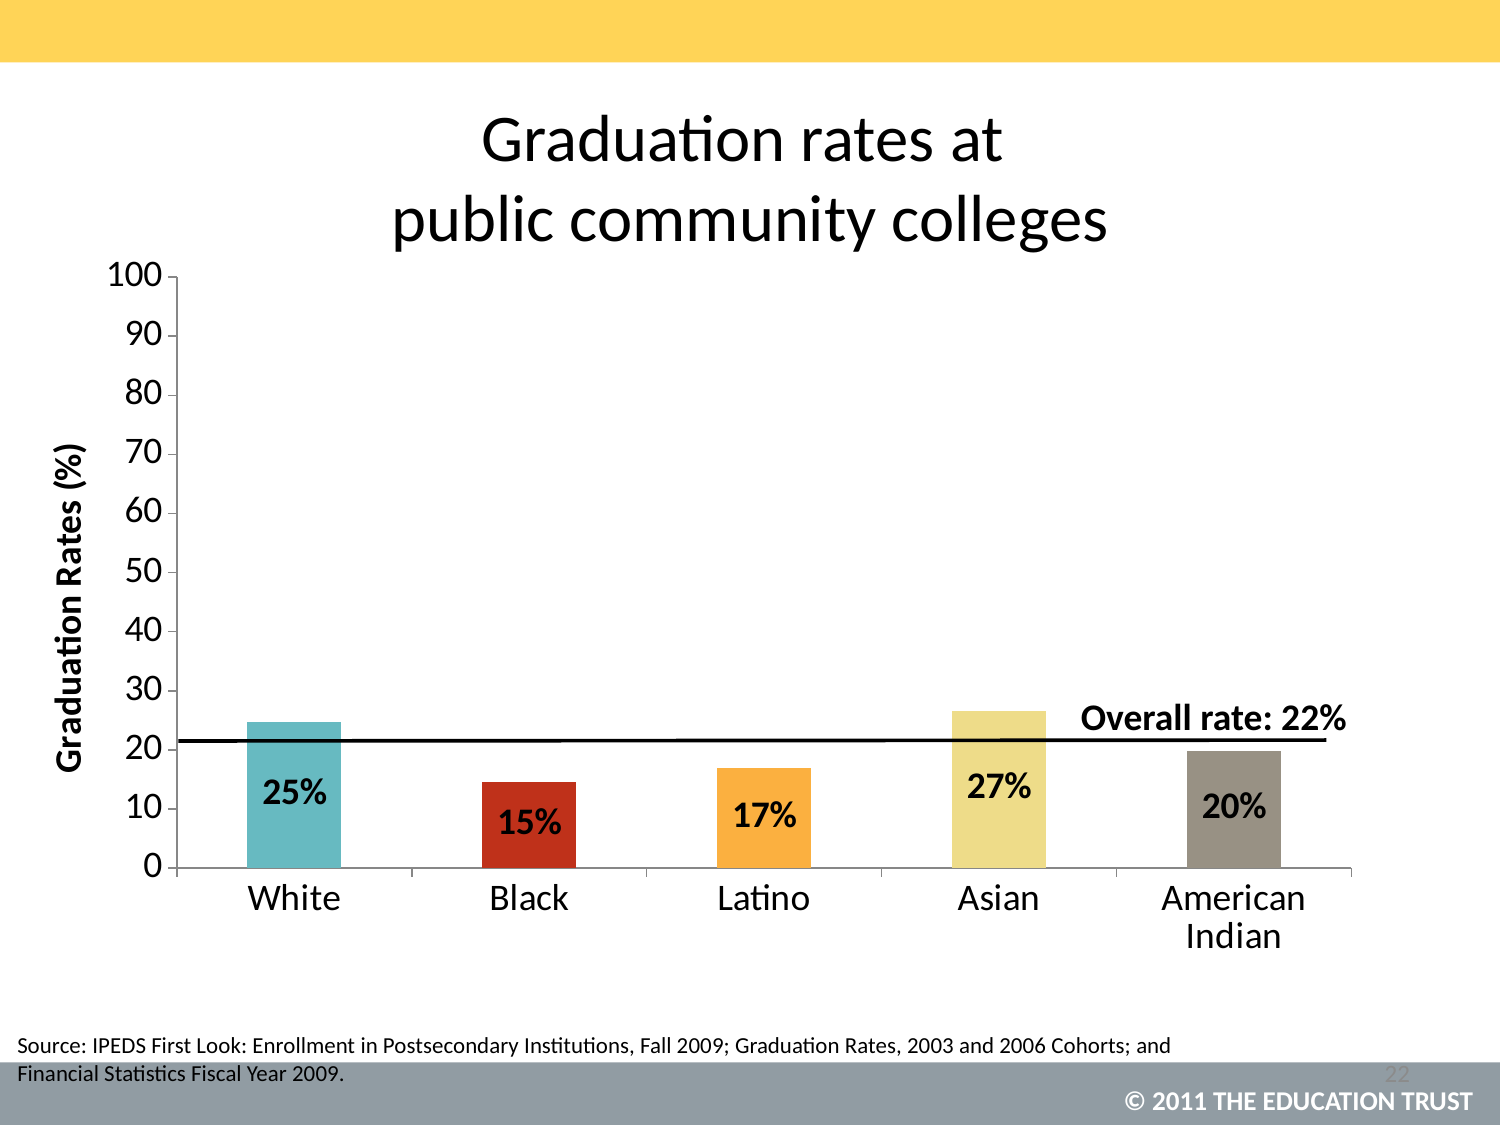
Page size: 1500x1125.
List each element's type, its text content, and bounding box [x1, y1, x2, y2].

chart [41, 170, 1459, 1020]
text_box Source: IPEDS First Look: Enrollment in Postsecondary Institutions, Fall 2009; Graduation Rates, 2003 and 2006 Cohorts; and Financial Statistics Fiscal Year 2009. [2, 1023, 1241, 1094]
text_box Graduation rates at public community colleges [0, 87, 1500, 275]
slide_number 22 [1074, 1042, 1425, 1103]
